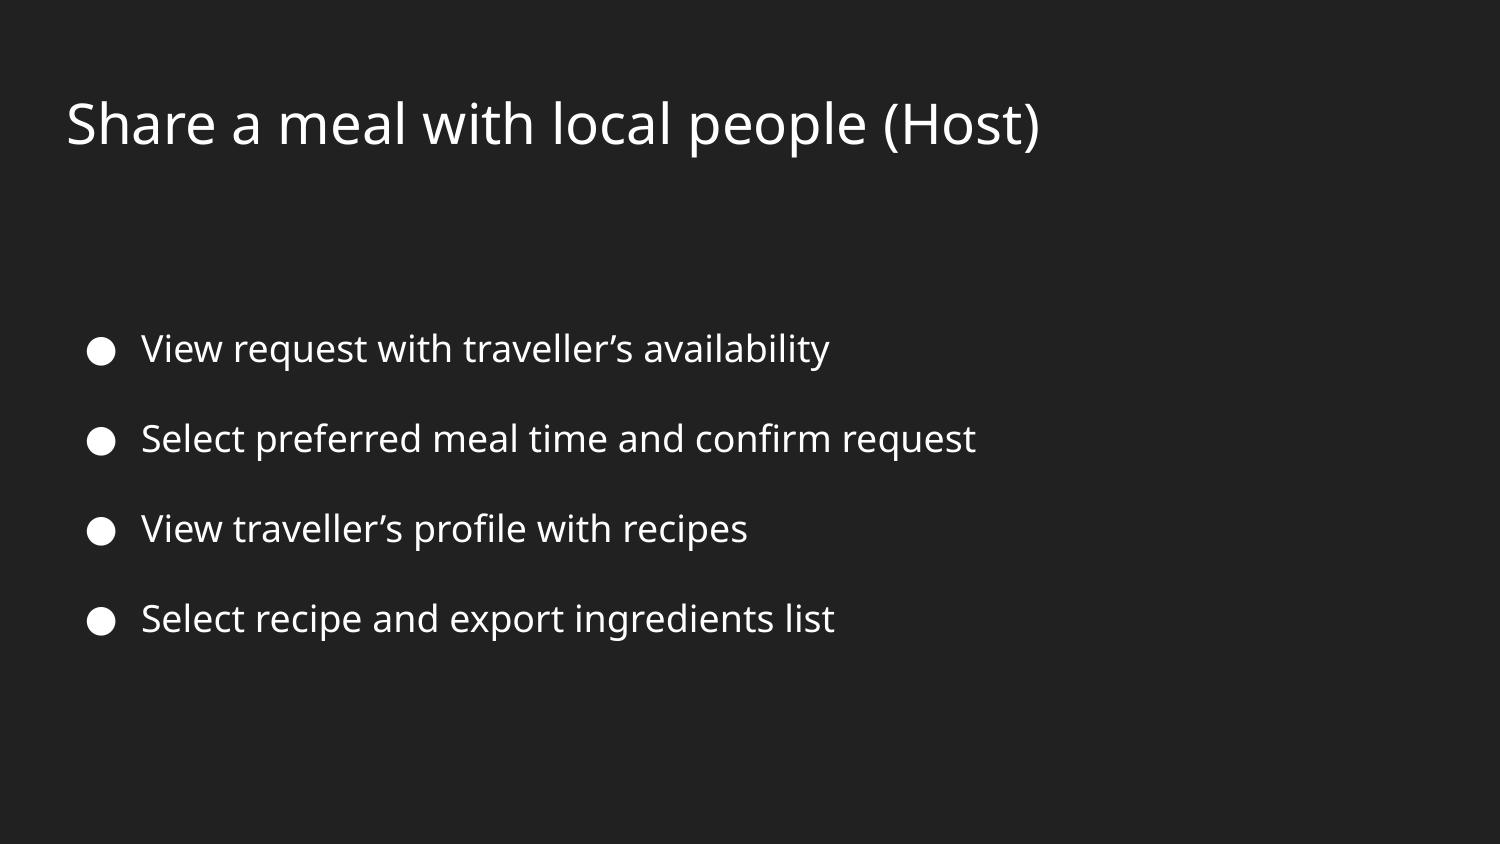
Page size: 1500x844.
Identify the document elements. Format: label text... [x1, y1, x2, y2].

title Share a meal with local people (Host) [51, 72, 1449, 167]
list View request with traveller’s availability Select preferred meal time and confirm request View traveller’s profile with recipes Select recipe and export ingredients list [51, 209, 1449, 710]
